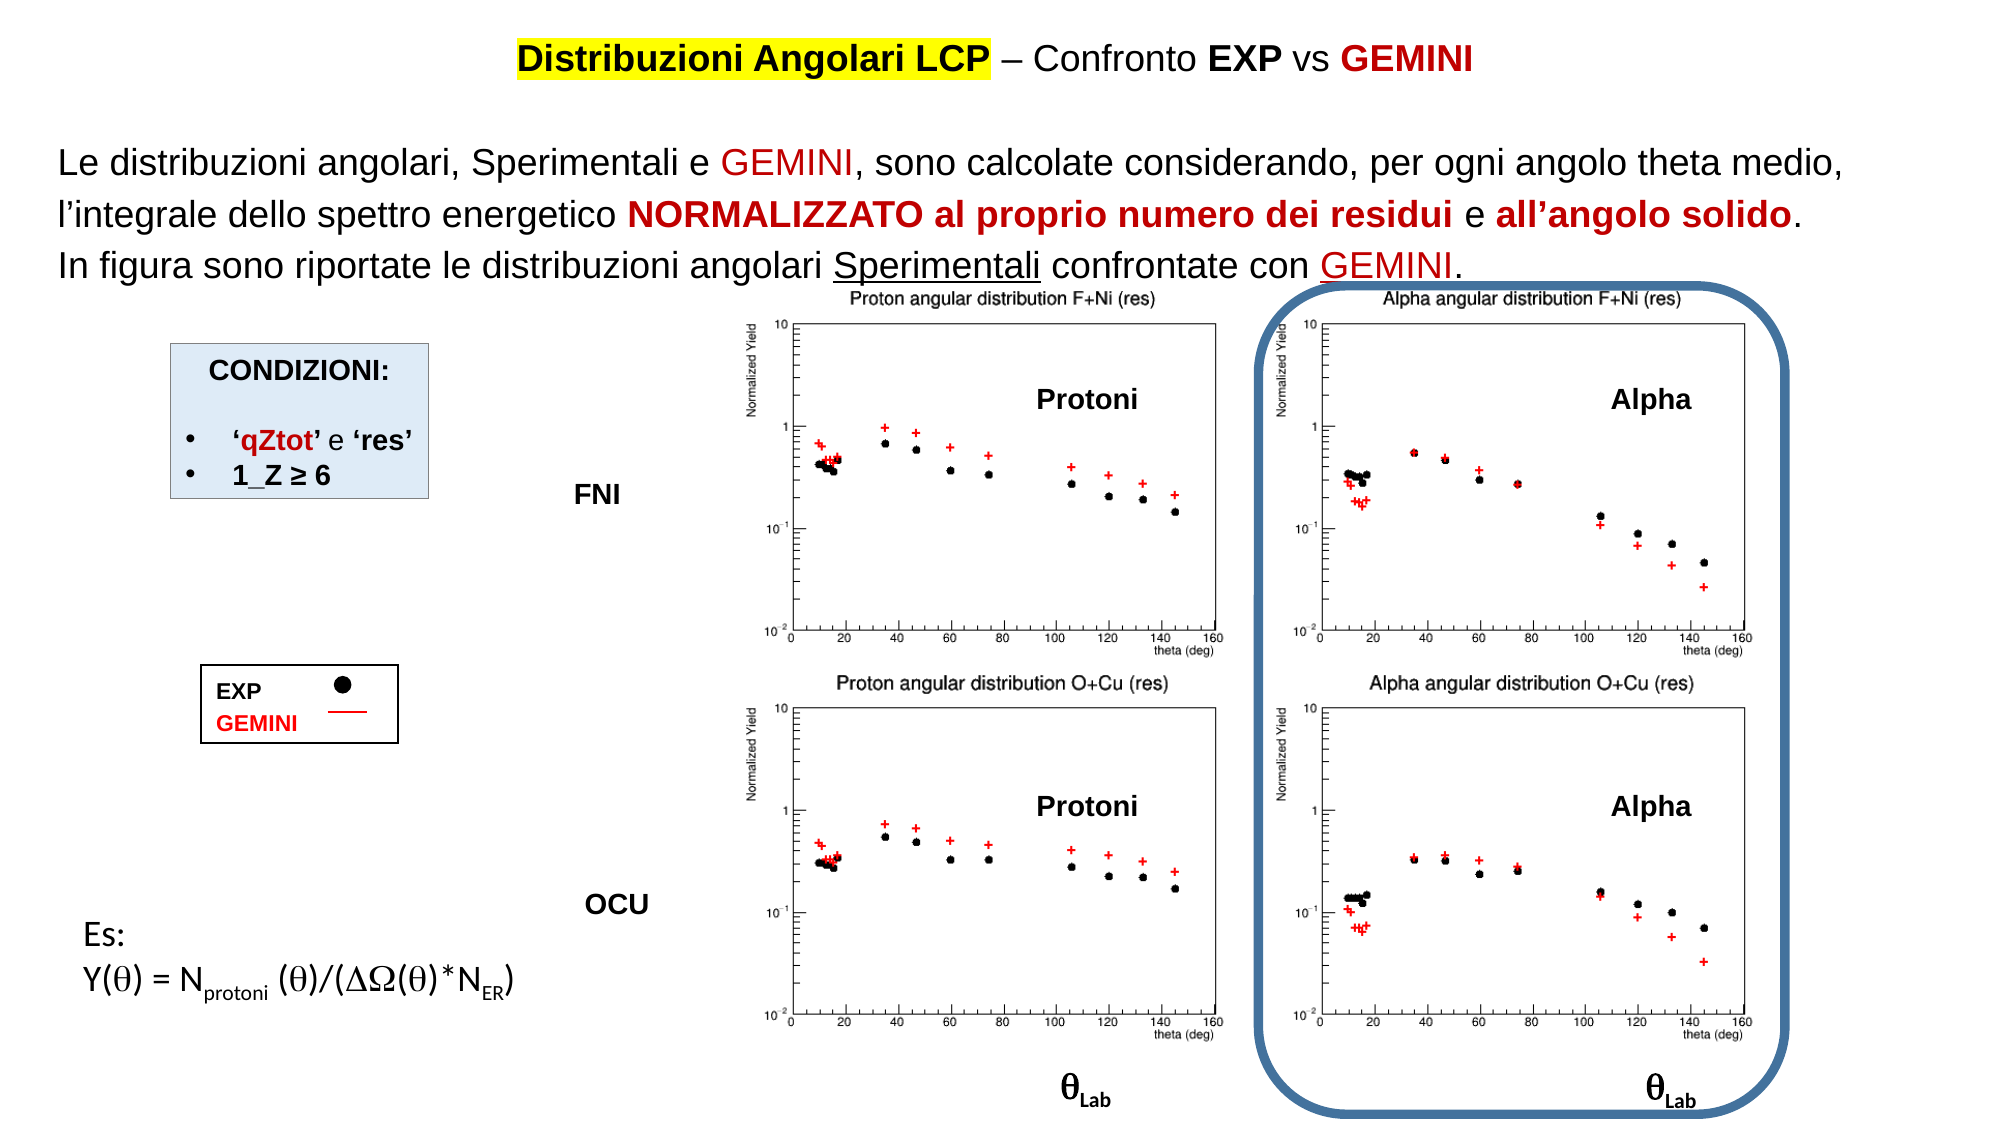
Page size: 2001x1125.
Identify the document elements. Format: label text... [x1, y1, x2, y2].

text_box Distribuzioni Angolari LCP – Confronto EXP vs GEMINI Le distribuzioni angolari, Sperimentali e GEMINI, sono calcolate considerando, per ogni angolo theta medio, l’integrale dello spettro energetico NORMALIZZATO al proprio numero dei residui e all’angolo solido. In figura sono riportate le distribuzioni angolari Sperimentali confrontate con GEMINI. [42, 20, 1948, 294]
text_box [1261, 1054, 1782, 1116]
text_box Es: Y(q) = Nprotoni (q)/(DW(q)*NER) [68, 901, 531, 1013]
text_box OCU [569, 872, 673, 931]
text_box qLab [1045, 1054, 1140, 1120]
text_box qLab [1630, 1112, 1725, 1120]
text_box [740, 286, 1798, 1054]
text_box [200, 664, 398, 743]
text_box CONDIZIONI: ‘qZtot’ e ‘res’ 1_Z ≥ 6 [170, 343, 429, 499]
text_box FNI [558, 463, 662, 511]
